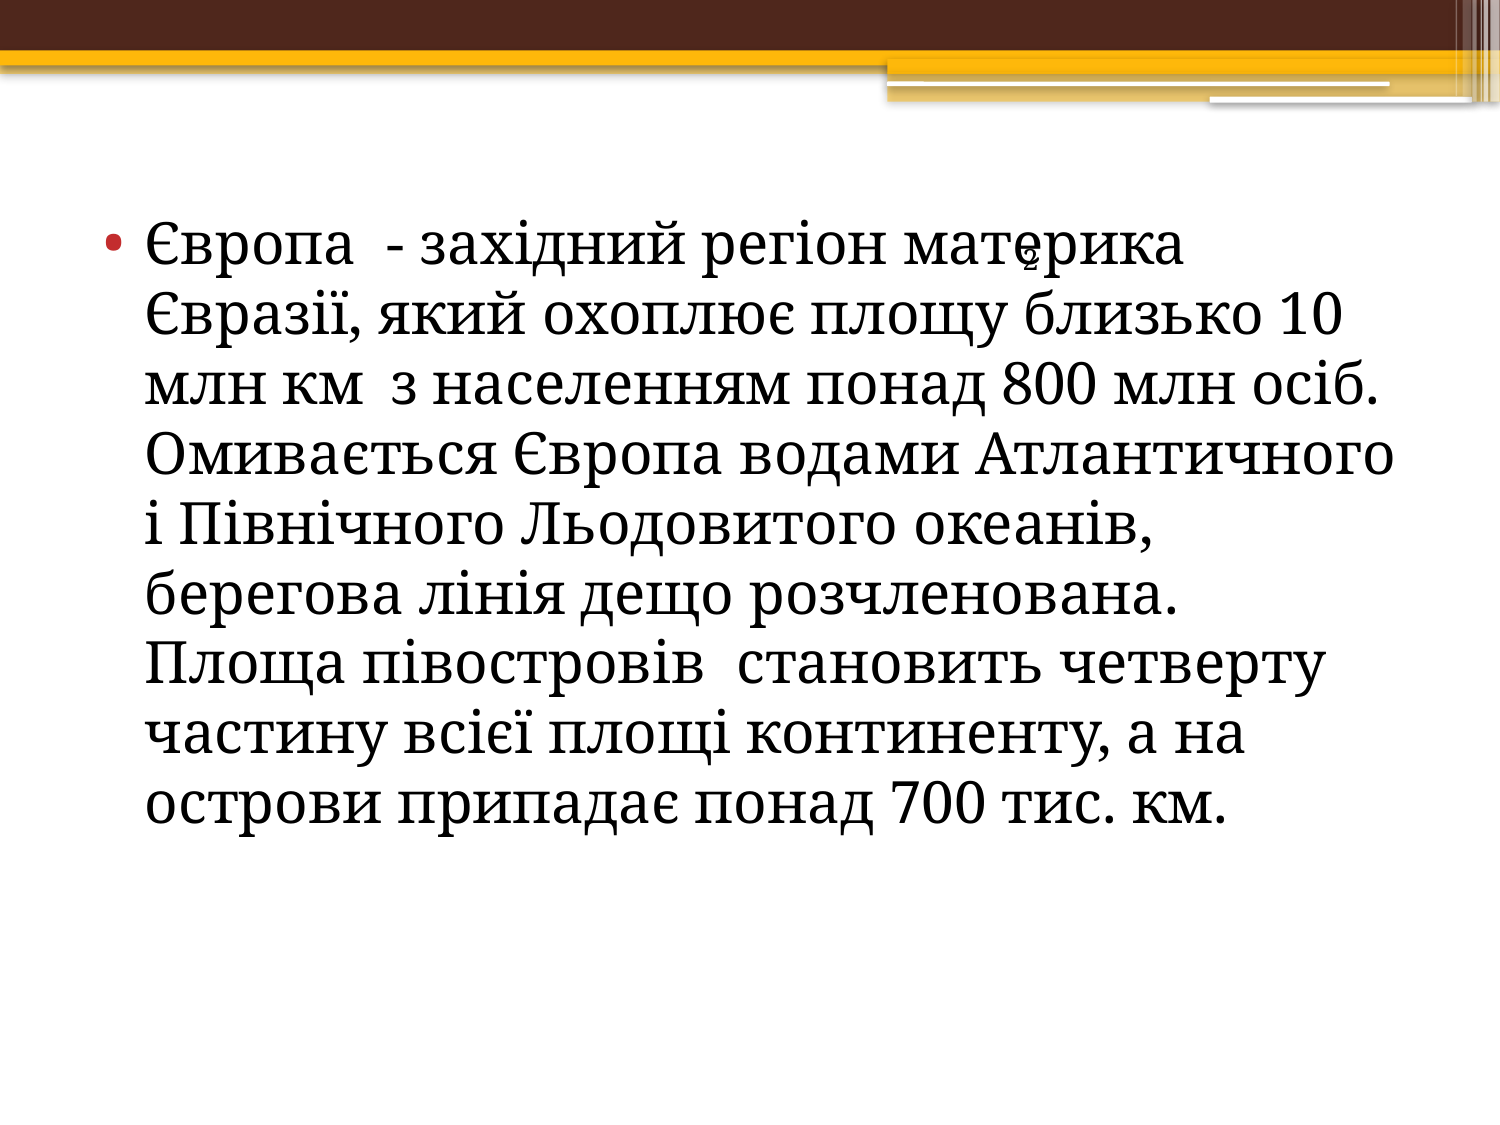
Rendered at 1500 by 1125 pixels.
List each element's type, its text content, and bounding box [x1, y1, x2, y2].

list Європа - західний регіон материка Євразії, який охоплює площу близько 10 млн км з населенням понад 800 млн осіб. Омивається Європа водами Атлантичного і Північного Льодовитого океанів, берегова лінія дещо розчленована. Площа півостровів становить четверту частину всієї площі континенту, а на острови припадає понад 700 тис. км. [70, 199, 1418, 1125]
text_box 2 [1007, 234, 1043, 284]
